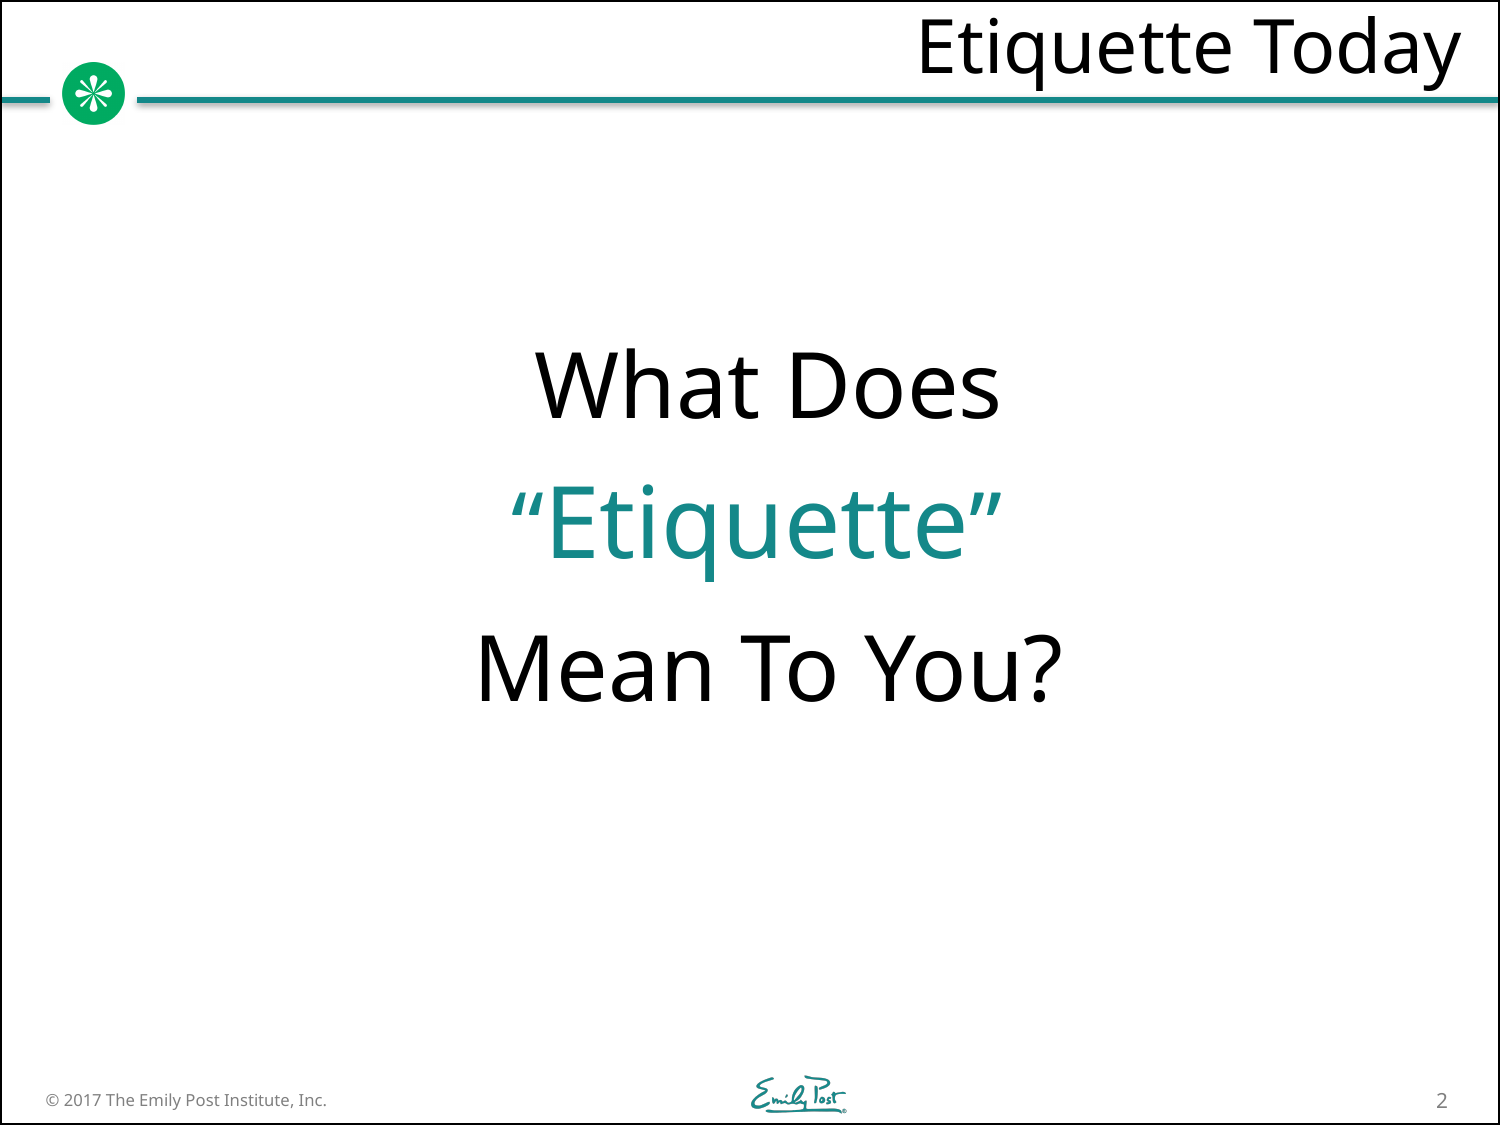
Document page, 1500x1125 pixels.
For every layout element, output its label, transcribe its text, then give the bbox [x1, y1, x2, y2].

title What Does “Etiquette” Mean To You? [124, 287, 1413, 776]
text_box Etiquette Today [112, 0, 1463, 100]
picture [62, 62, 125, 125]
